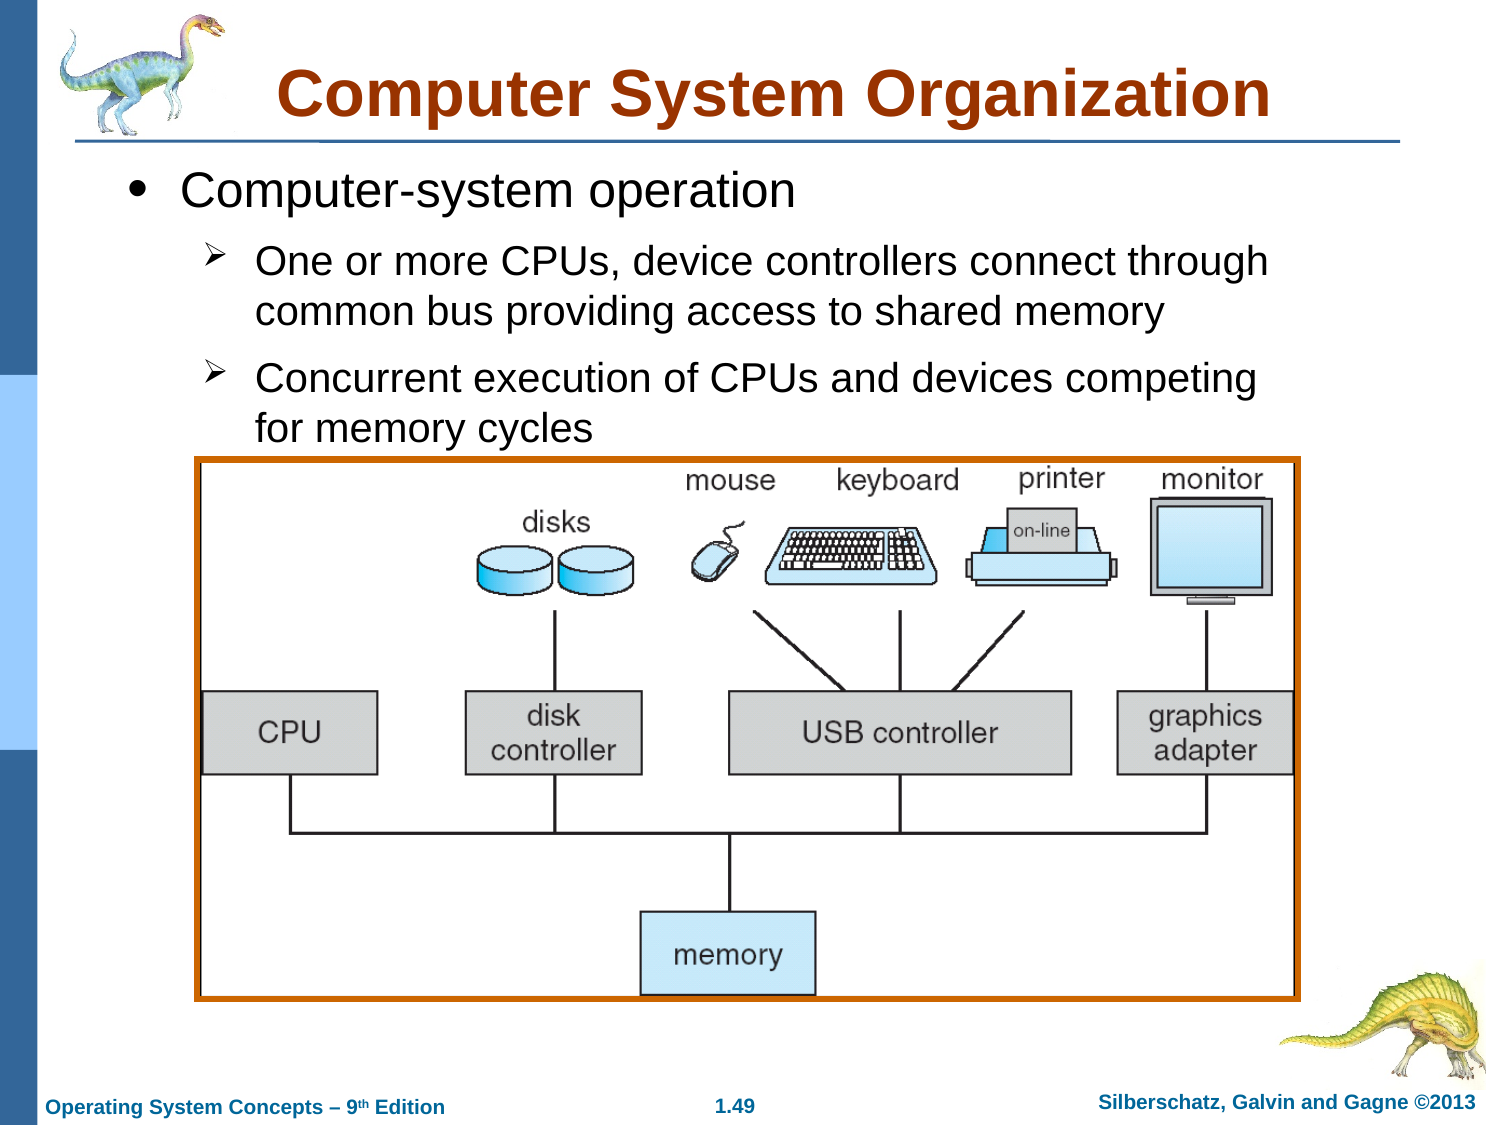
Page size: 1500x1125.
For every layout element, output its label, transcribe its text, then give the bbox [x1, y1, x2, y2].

picture [1275, 959, 1486, 1090]
picture [46, 0, 243, 149]
picture [199, 462, 1296, 997]
text_box Computer-system operation One or more CPUs, device controllers connect through common bus providing access to shared memory Concurrent execution of CPUs and devices competing for memory cycles [112, 149, 1319, 886]
text_box Computer System Organization [112, 37, 1438, 138]
